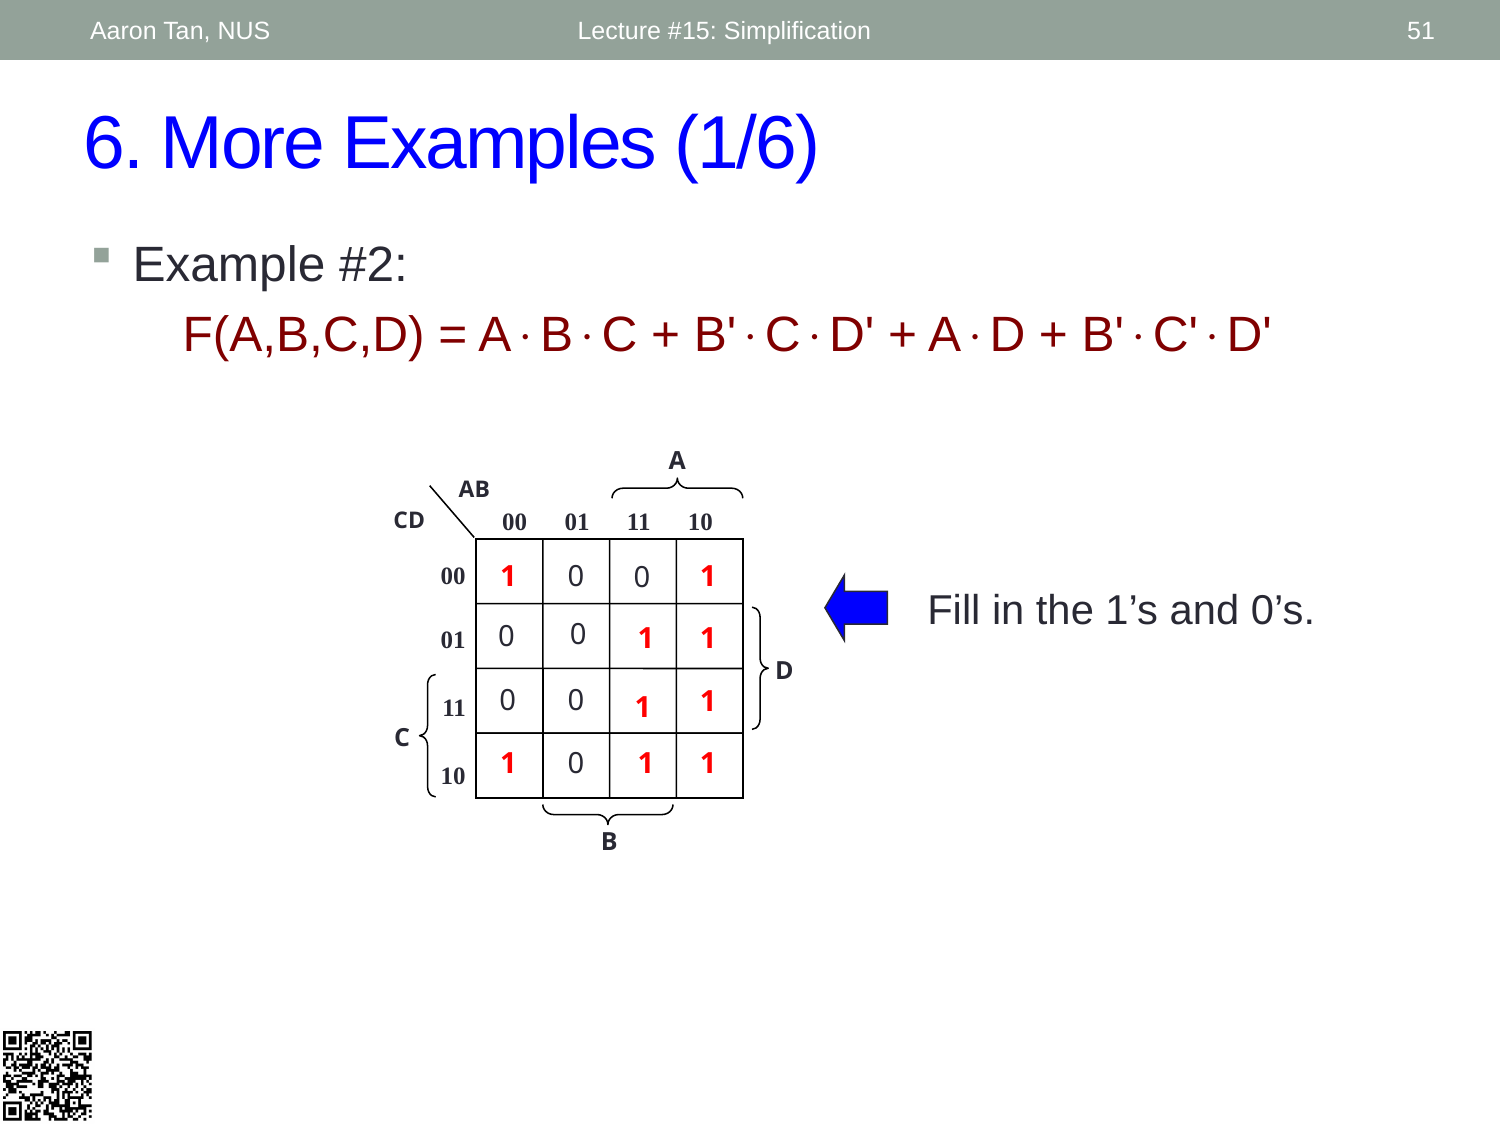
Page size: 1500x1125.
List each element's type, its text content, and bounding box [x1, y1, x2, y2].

slide_number Aaron Tan, NUS [75, 3, 550, 57]
picture [0, 1028, 95, 1124]
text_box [362, 437, 810, 858]
footer Lecture #15: Simplification [562, 3, 1238, 57]
title 6. More Examples (1/6) [68, 86, 1429, 192]
text_box Example #2: F(A,B,C,D) = ABC + B'CD' + AD + B'C'D' [74, 224, 1425, 427]
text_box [824, 574, 1345, 641]
slide_number 51 [1308, 3, 1450, 57]
